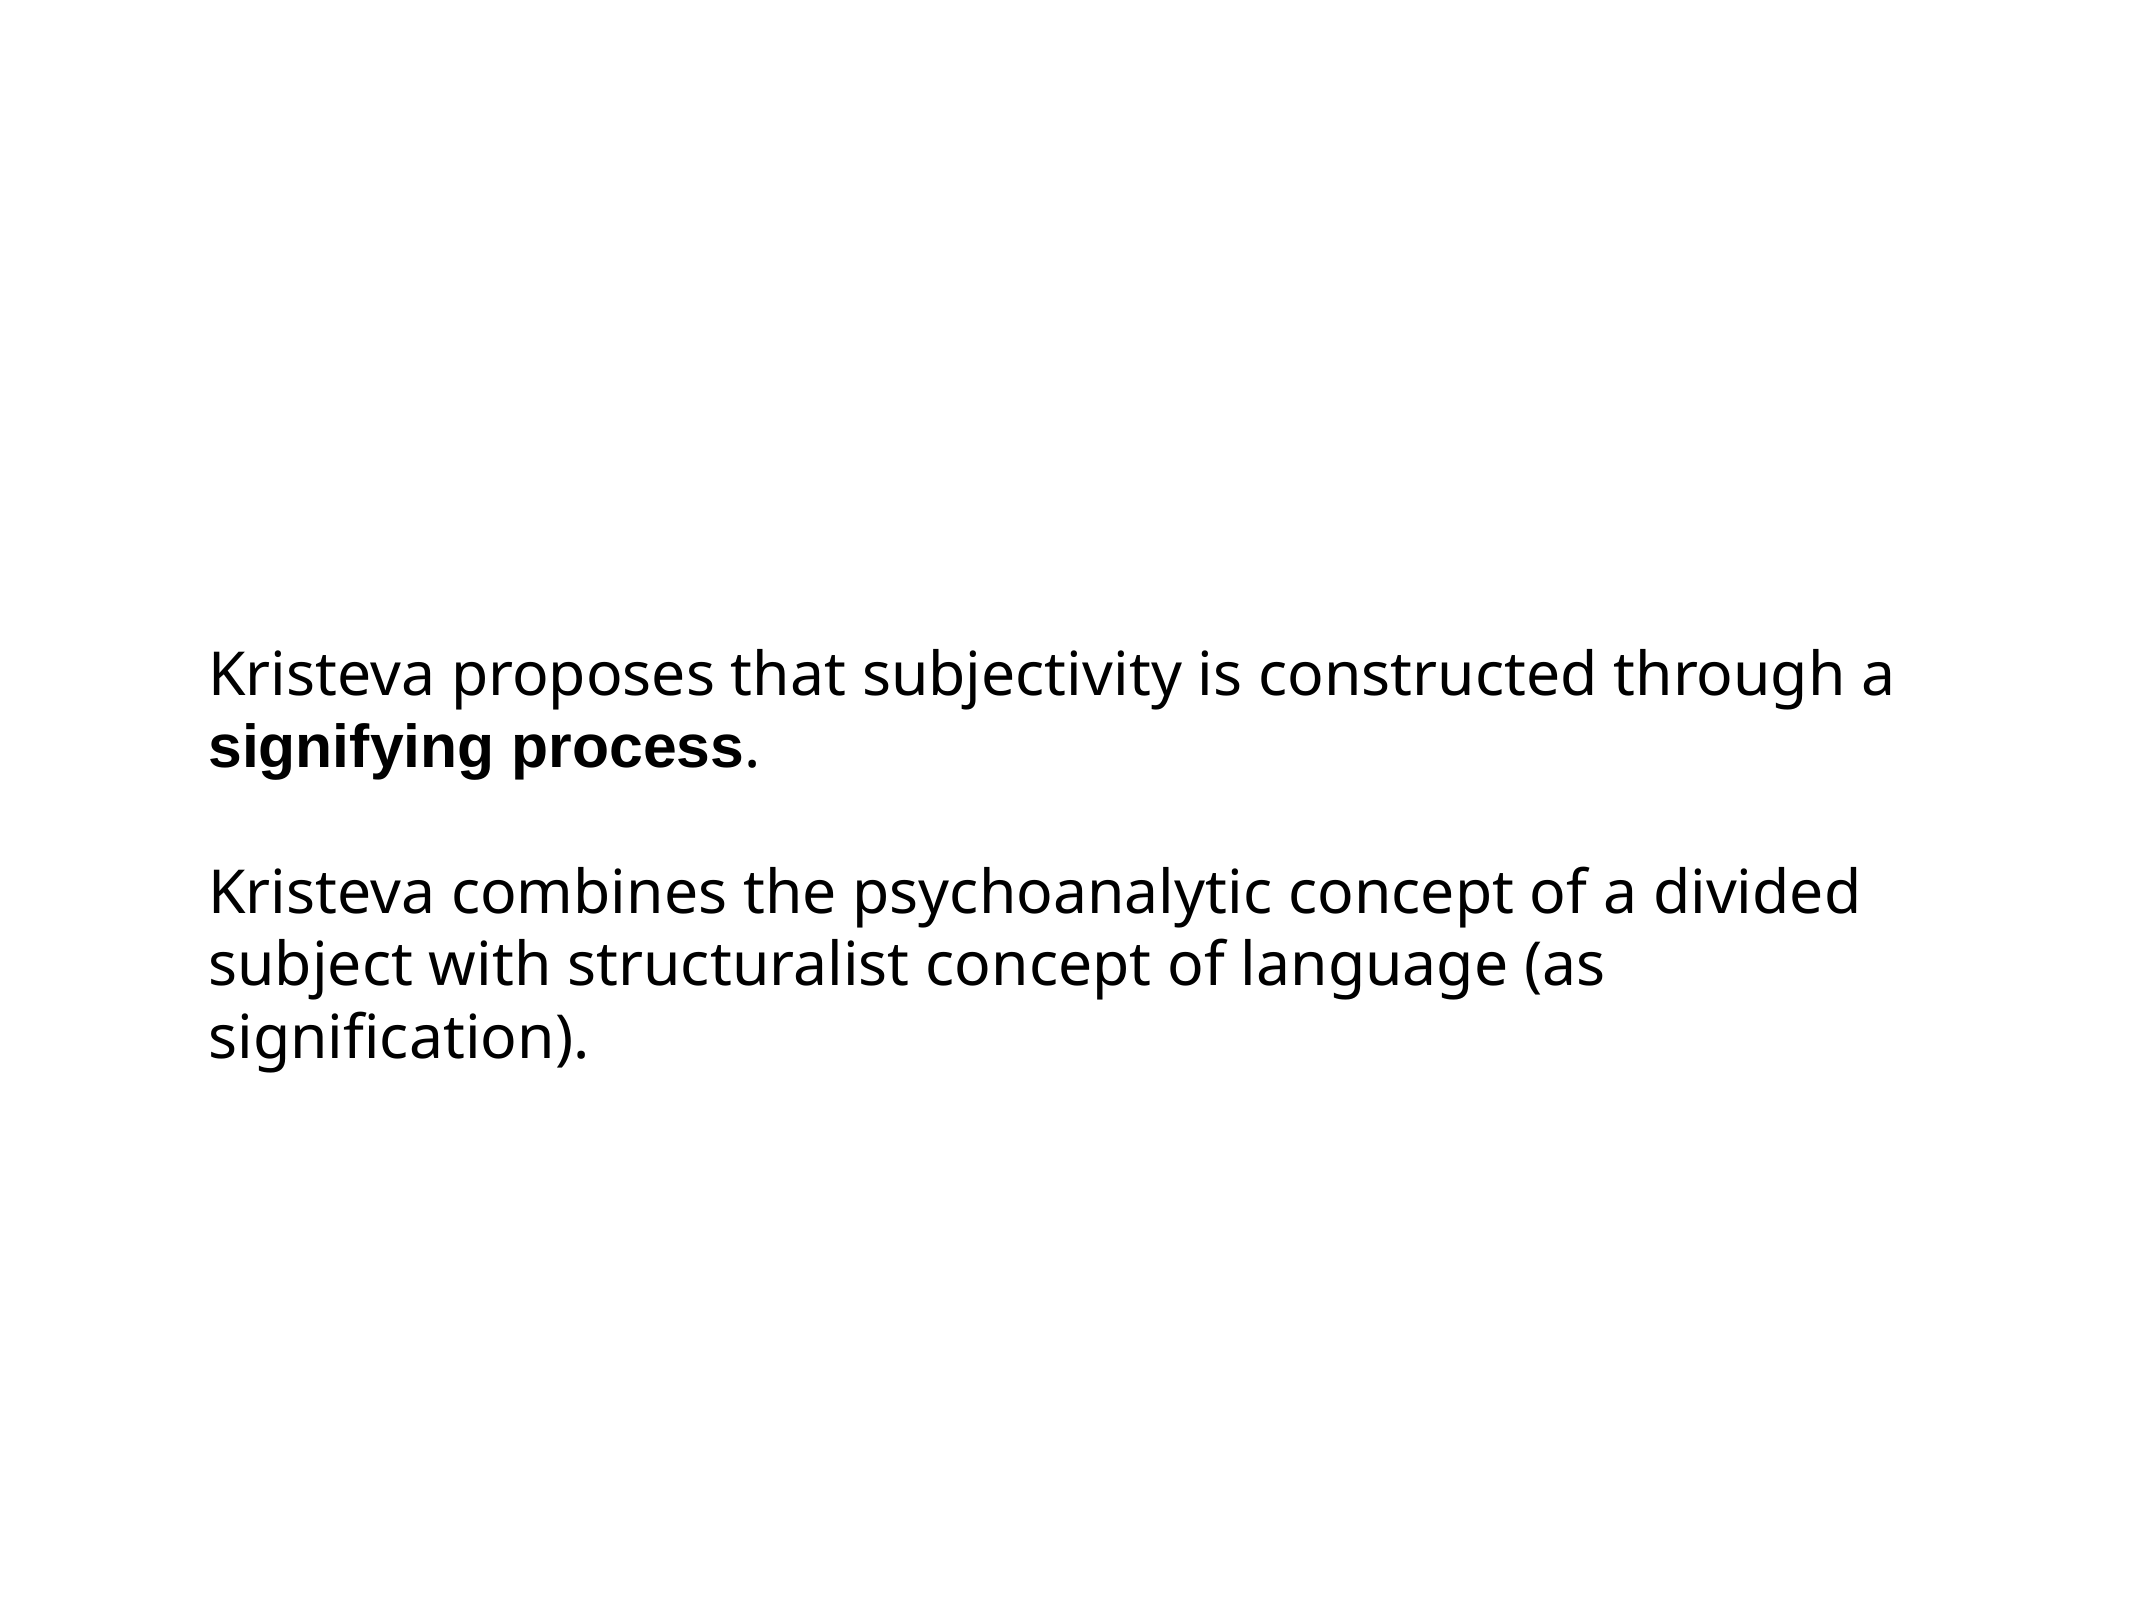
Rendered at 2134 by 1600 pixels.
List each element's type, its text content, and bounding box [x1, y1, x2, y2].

title Kristeva proposes that subjectivity is constructed through a signifying process. Kristeva combines the psychoanalytic concept of a divided subject with structuralist concept of language (as signification). [207, 528, 1926, 1072]
